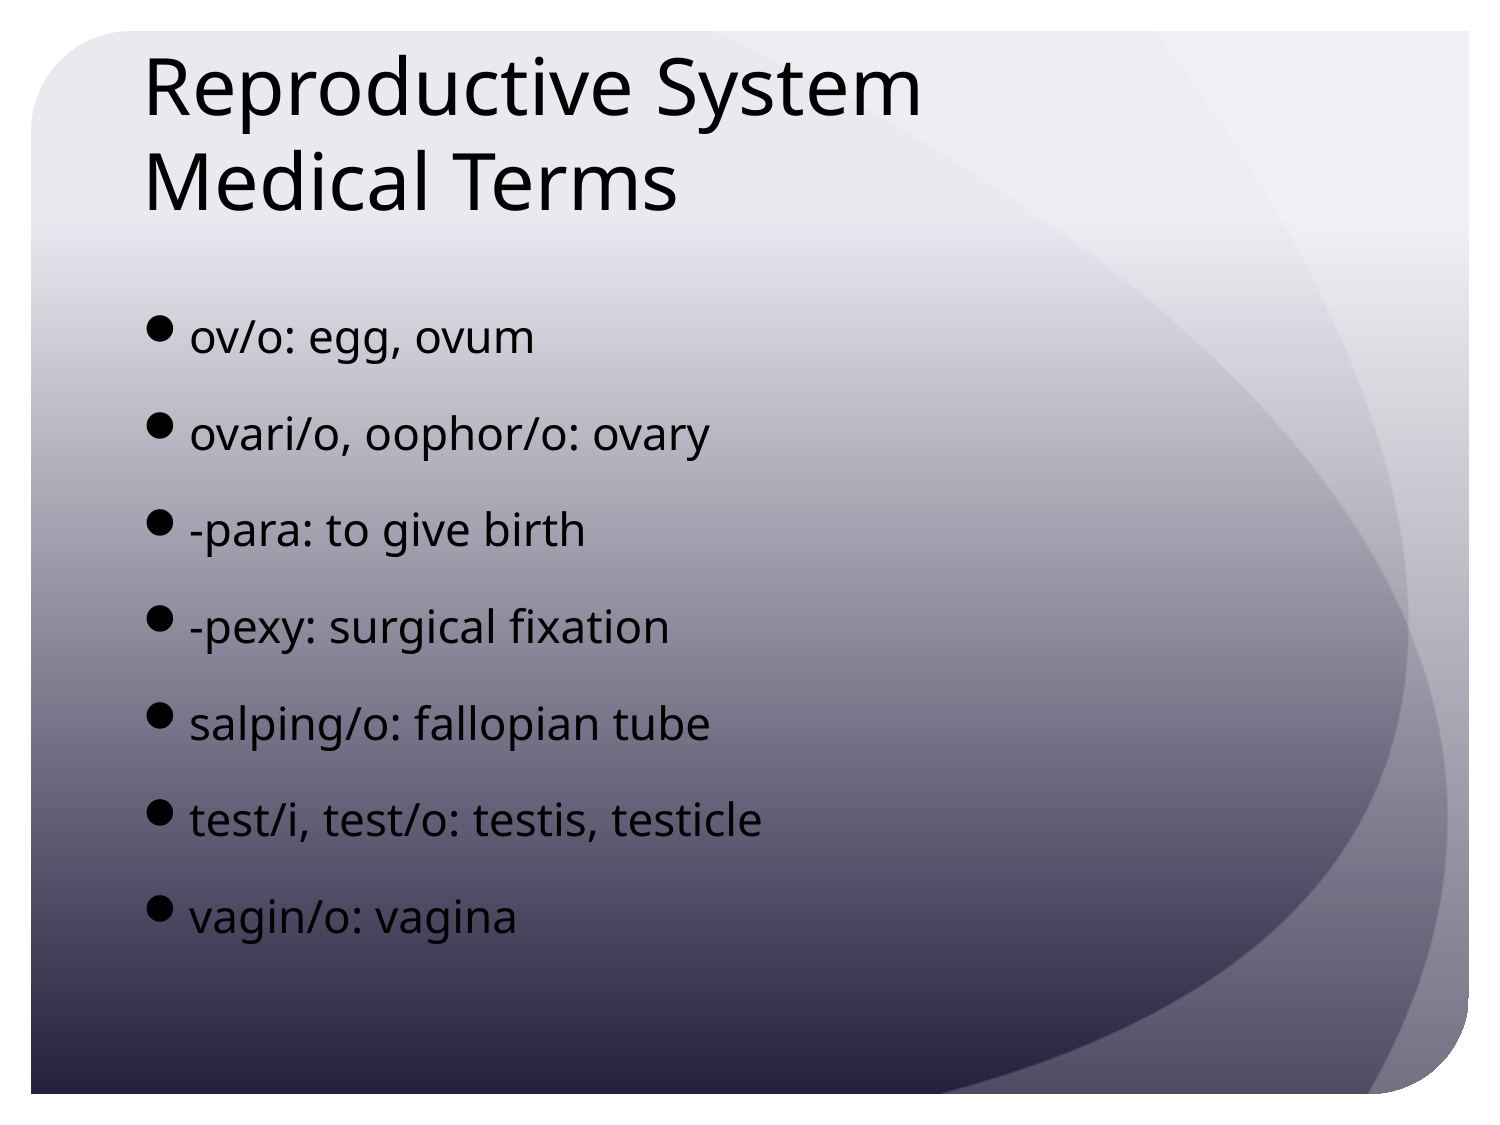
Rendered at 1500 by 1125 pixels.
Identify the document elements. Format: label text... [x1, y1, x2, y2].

list ov/o: egg, ovum ovari/o, oophor/o: ovary -para: to give birth -pexy: surgical fixation salping/o: fallopian tube test/i, test/o: testis, testicle vagin/o: vagina [127, 299, 1372, 991]
title Reproductive System Medical Terms [127, 36, 1372, 234]
picture [24, 30, 1473, 1094]
